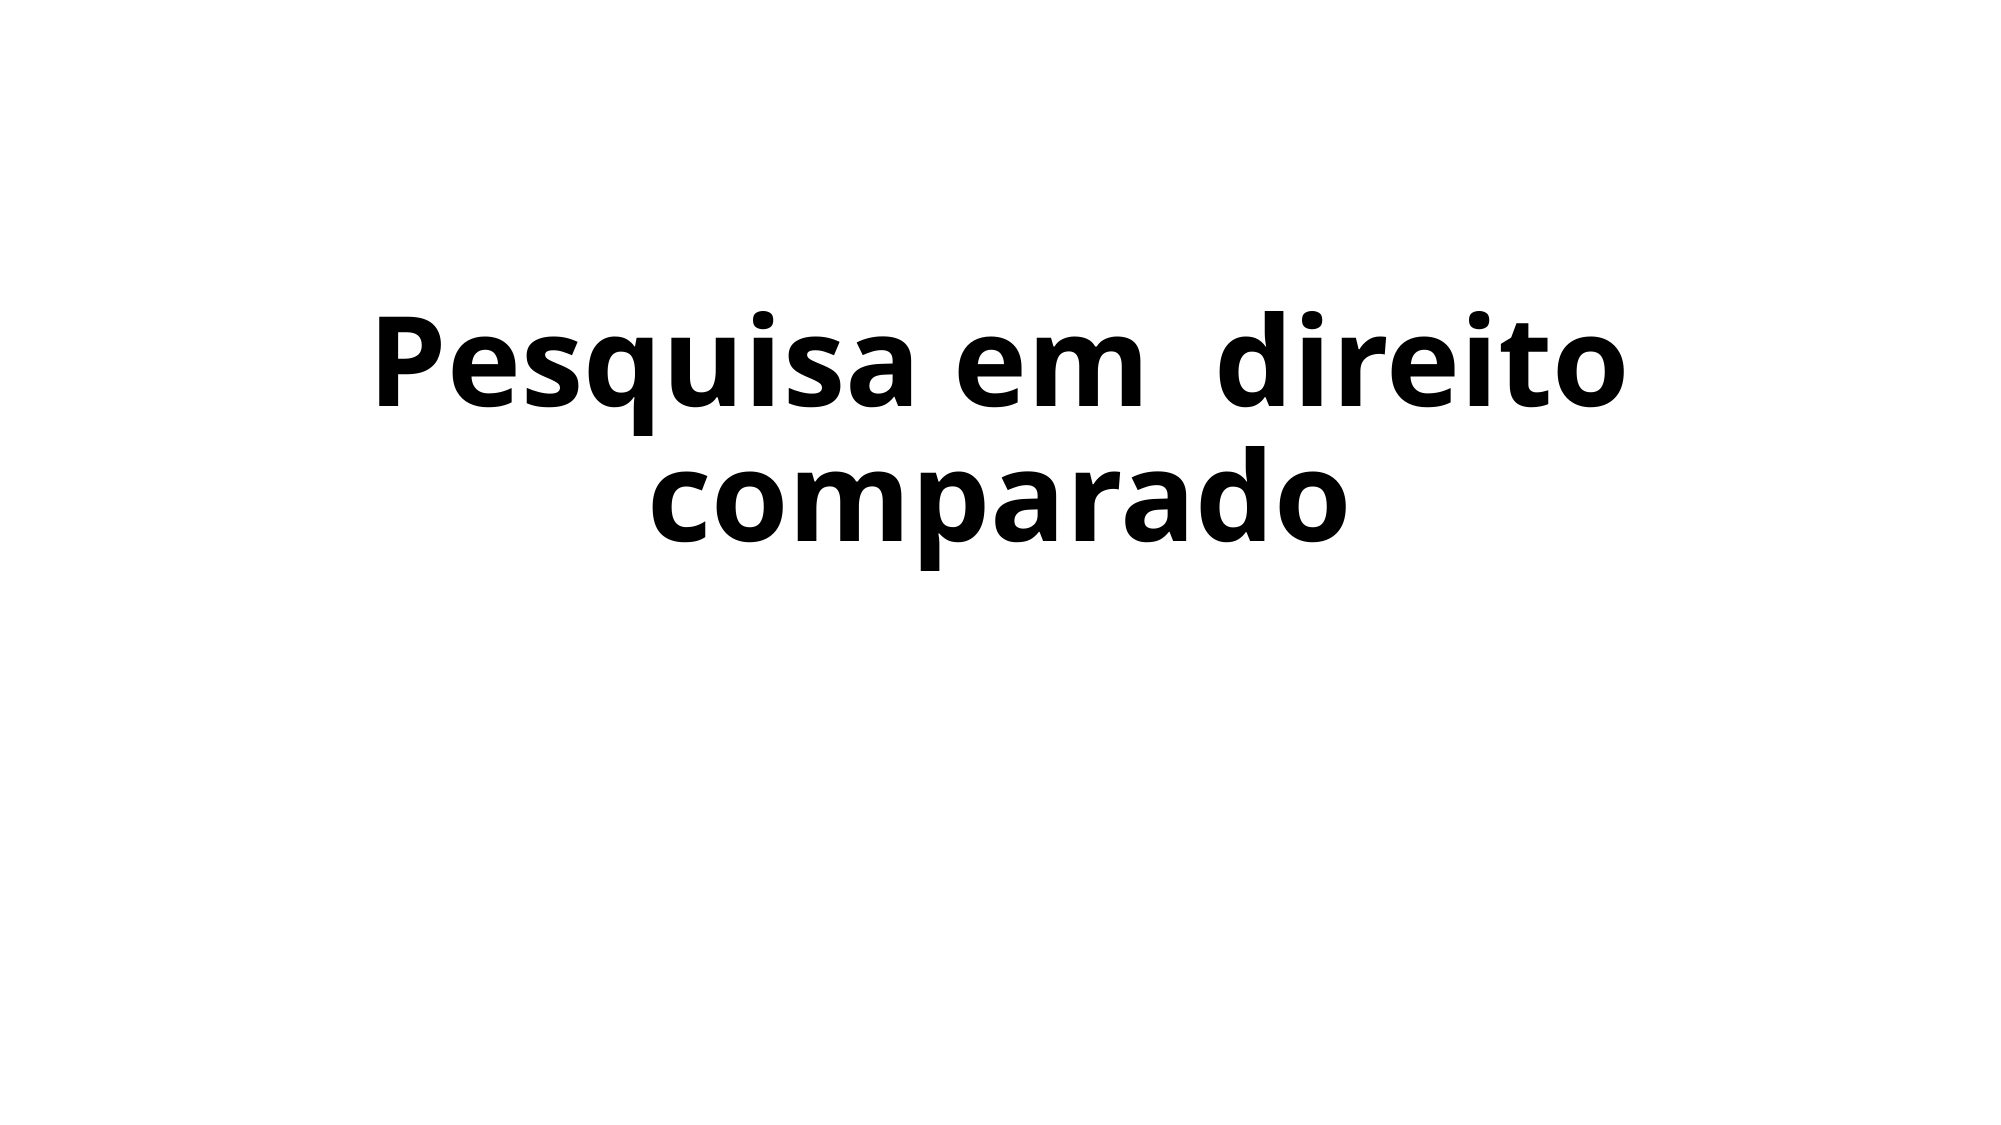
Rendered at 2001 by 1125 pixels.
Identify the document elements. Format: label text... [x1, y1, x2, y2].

title Pesquisa em direito comparado [249, 184, 1750, 576]
